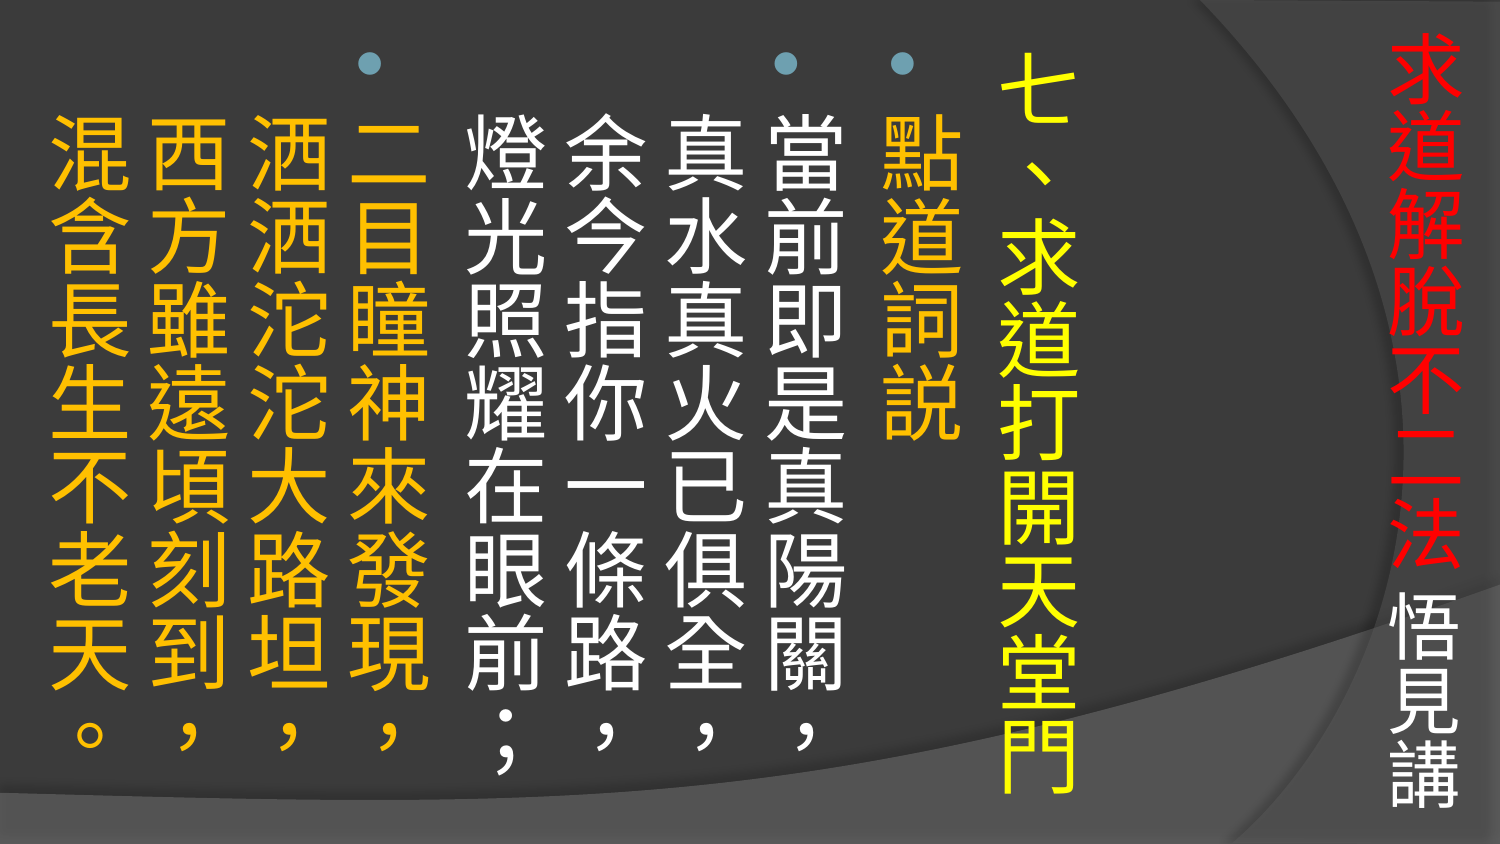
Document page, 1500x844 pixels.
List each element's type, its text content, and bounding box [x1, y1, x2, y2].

list 七、求道打開天堂門 點道詞説 當前即是真陽關，真水真火已俱全， 余今指你一條路，燈光照耀在眼前； 二目瞳神來發現，洒洒沱沱大路坦， 西方雖遠頃刻到，混含長生不老天。 [29, 27, 1365, 820]
title 求道解脫不二法 悟見講 [1364, 21, 1483, 820]
